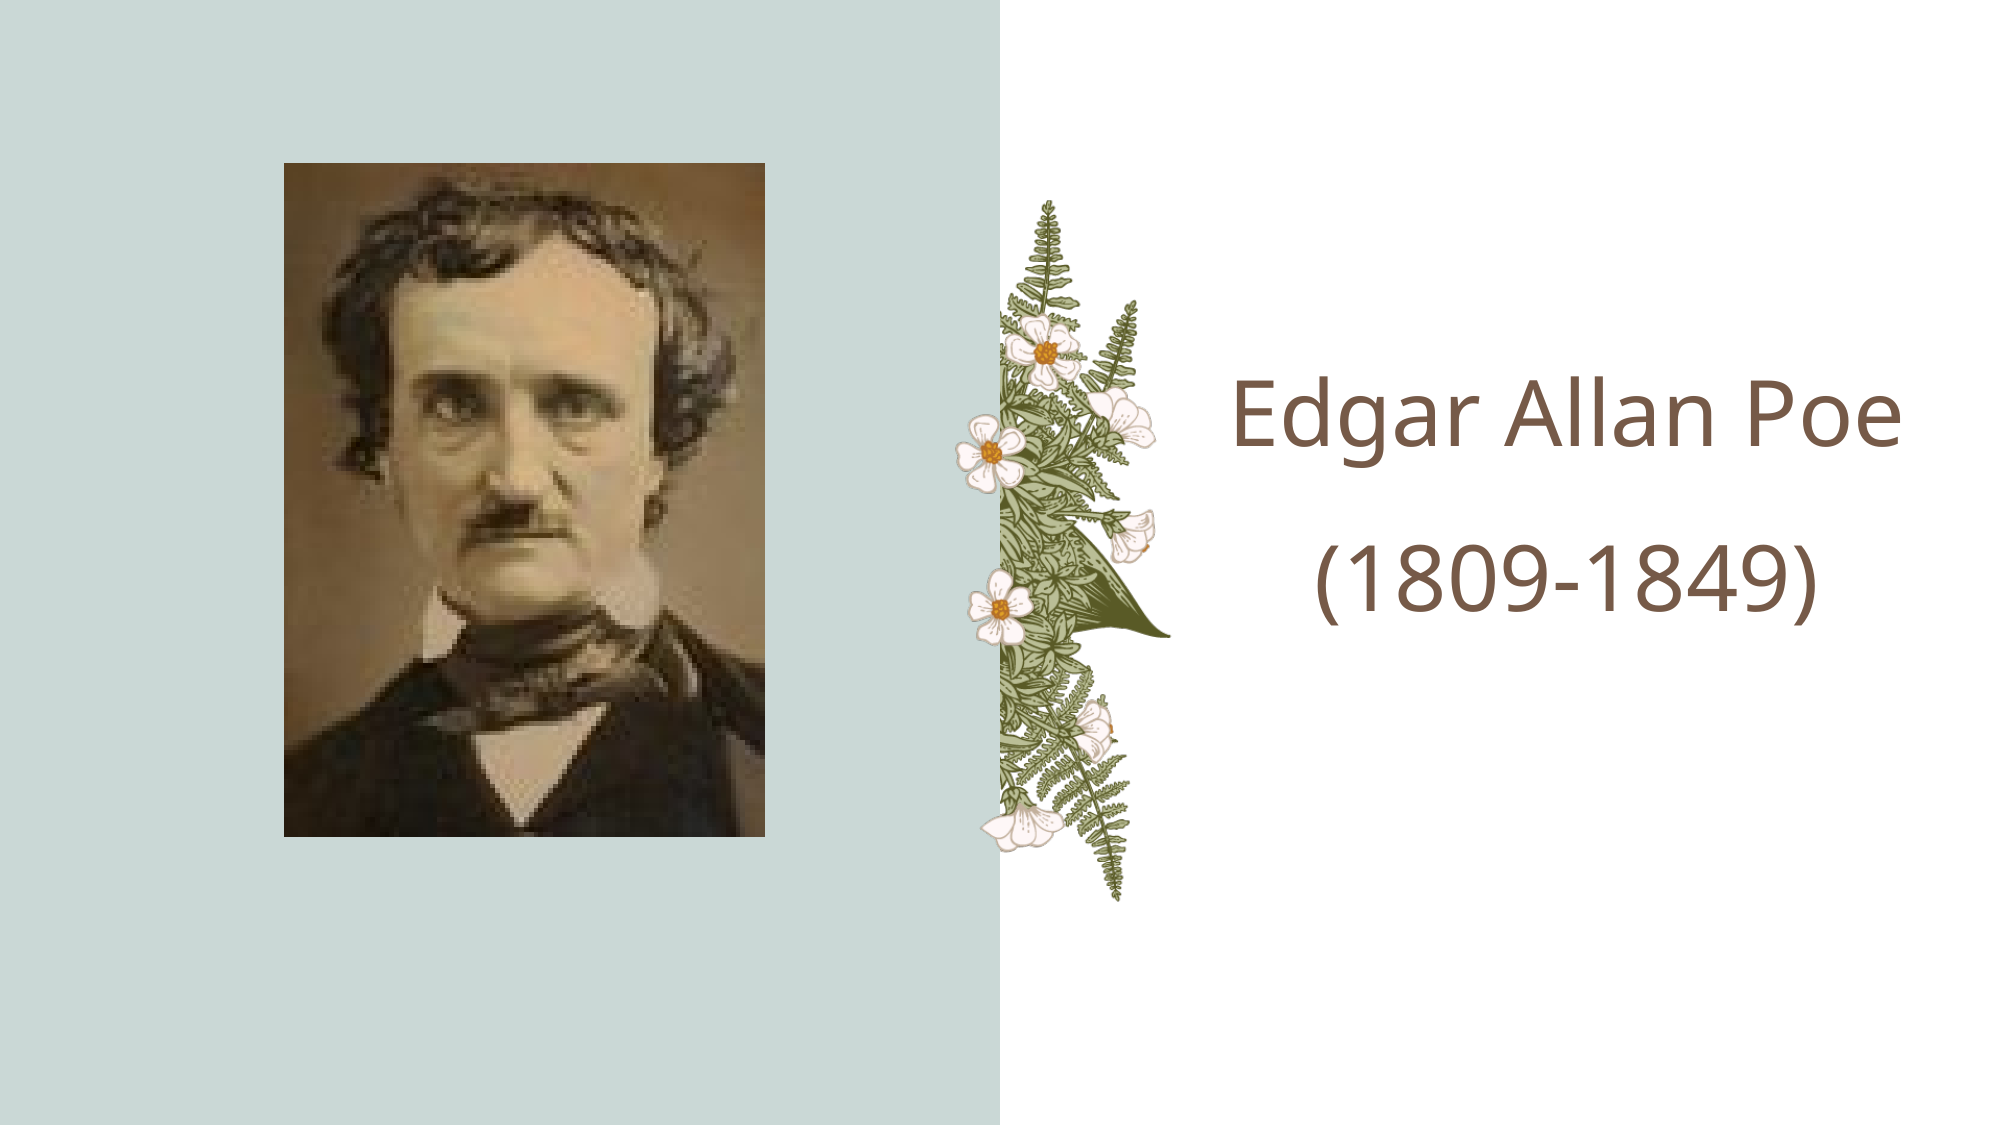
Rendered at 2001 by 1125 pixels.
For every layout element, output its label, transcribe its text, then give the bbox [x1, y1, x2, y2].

list Edgar Allan Poe (1809-1849) [1155, 292, 1979, 874]
picture [242, 163, 776, 837]
picture [947, 190, 1186, 912]
